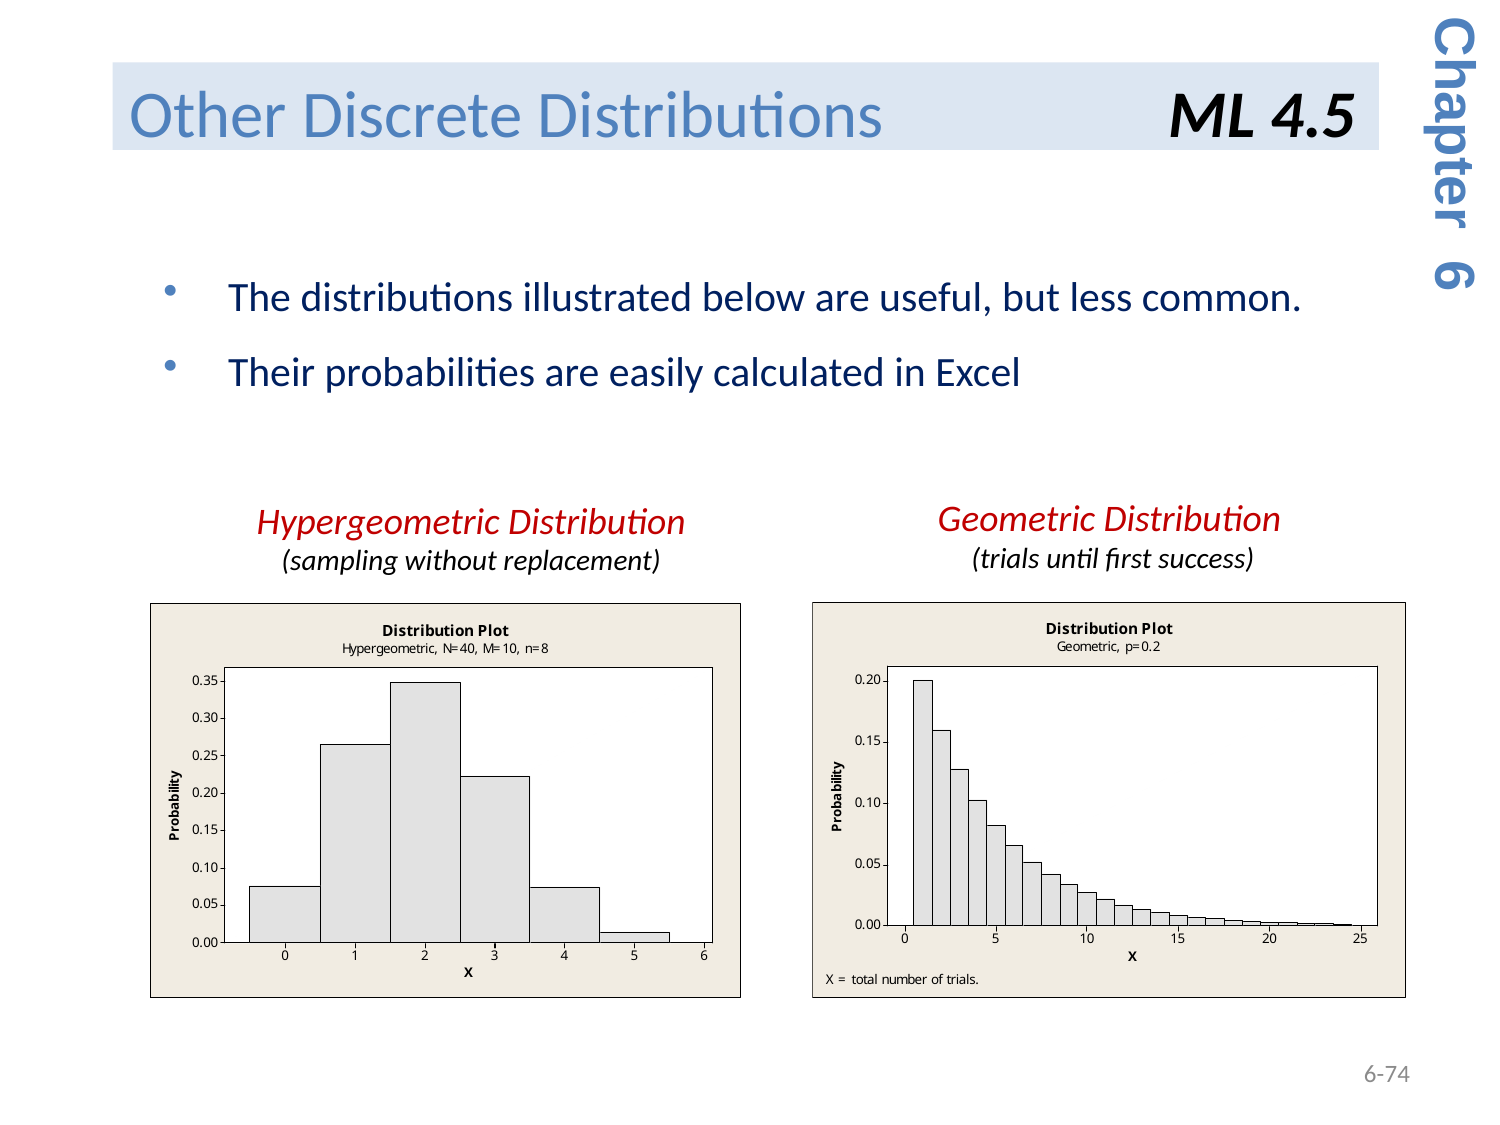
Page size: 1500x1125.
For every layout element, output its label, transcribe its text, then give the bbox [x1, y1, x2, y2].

text_box Chapter 6 [1415, 0, 1500, 375]
picture [149, 603, 742, 999]
picture [812, 601, 1407, 999]
text_box The distributions illustrated below are useful, but less common. Their probabilities are easily calculated in Excel [148, 262, 1350, 425]
slide_number 6-74 [1074, 1042, 1425, 1103]
title Other Discrete Distributions ML 4.5 [112, 62, 1379, 150]
text_box Geometric Distribution (trials until first success) [880, 486, 1339, 596]
text_box Hypergeometric Distribution (sampling without replacement) [171, 489, 772, 603]
